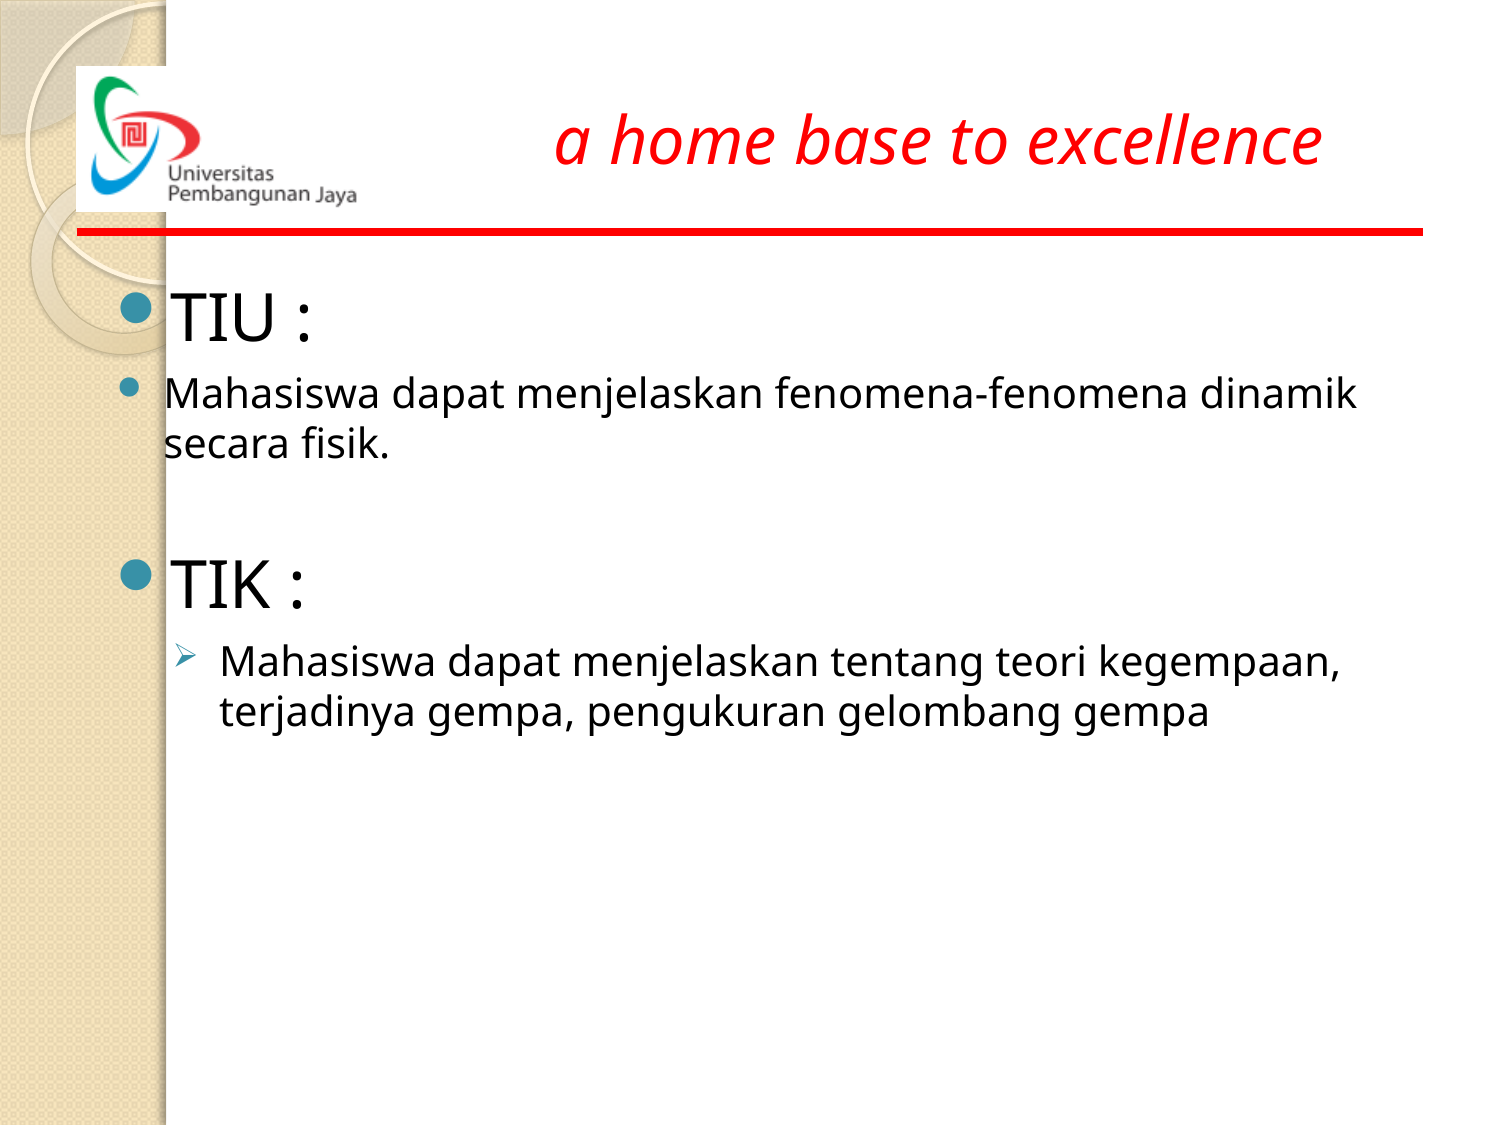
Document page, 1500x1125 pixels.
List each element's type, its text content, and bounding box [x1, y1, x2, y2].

list TIU : Mahasiswa dapat menjelaskan fenomena-fenomena dinamik secara fisik. TIK : Mahasiswa dapat menjelaskan tentang teori kegempaan, terjadinya gempa, pengukuran gelombang gempa [88, 267, 1424, 1059]
picture [76, 66, 366, 212]
